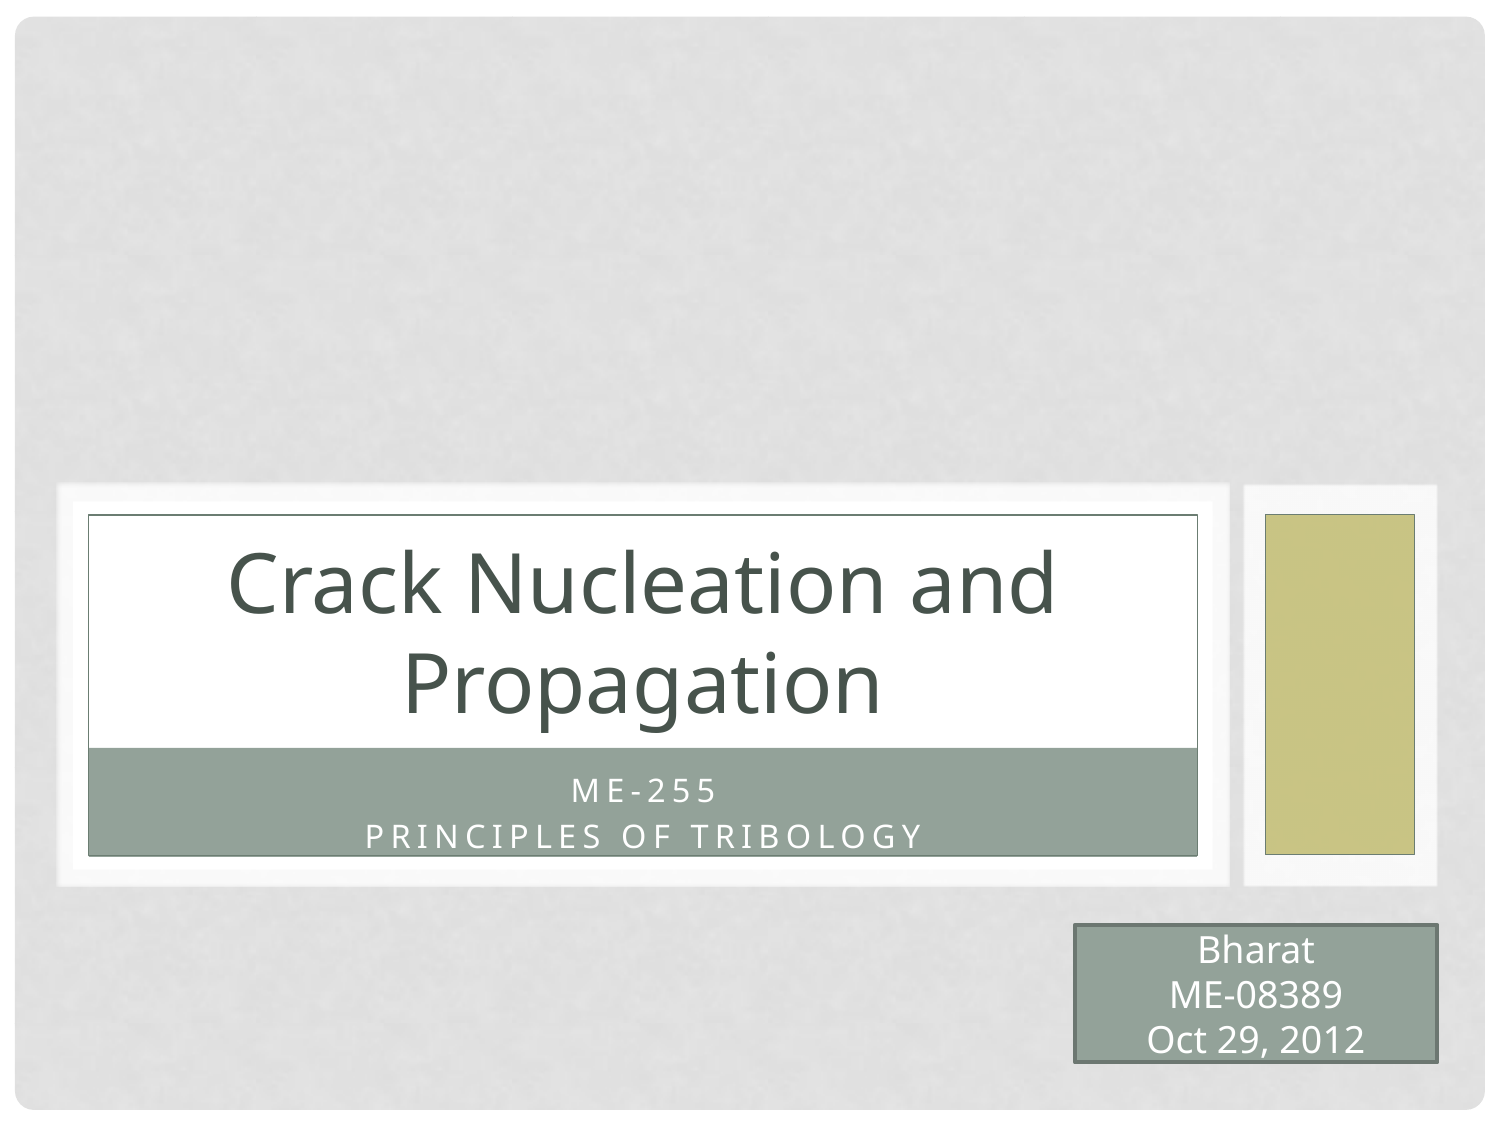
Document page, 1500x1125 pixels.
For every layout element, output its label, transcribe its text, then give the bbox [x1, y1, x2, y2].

text_box Bharat ME-08389 Oct 29, 2012 [1073, 923, 1439, 1064]
title Crack Nucleation and Propagation [99, 537, 1187, 738]
subtitle ME-255 Principles of tribology [105, 762, 1181, 863]
